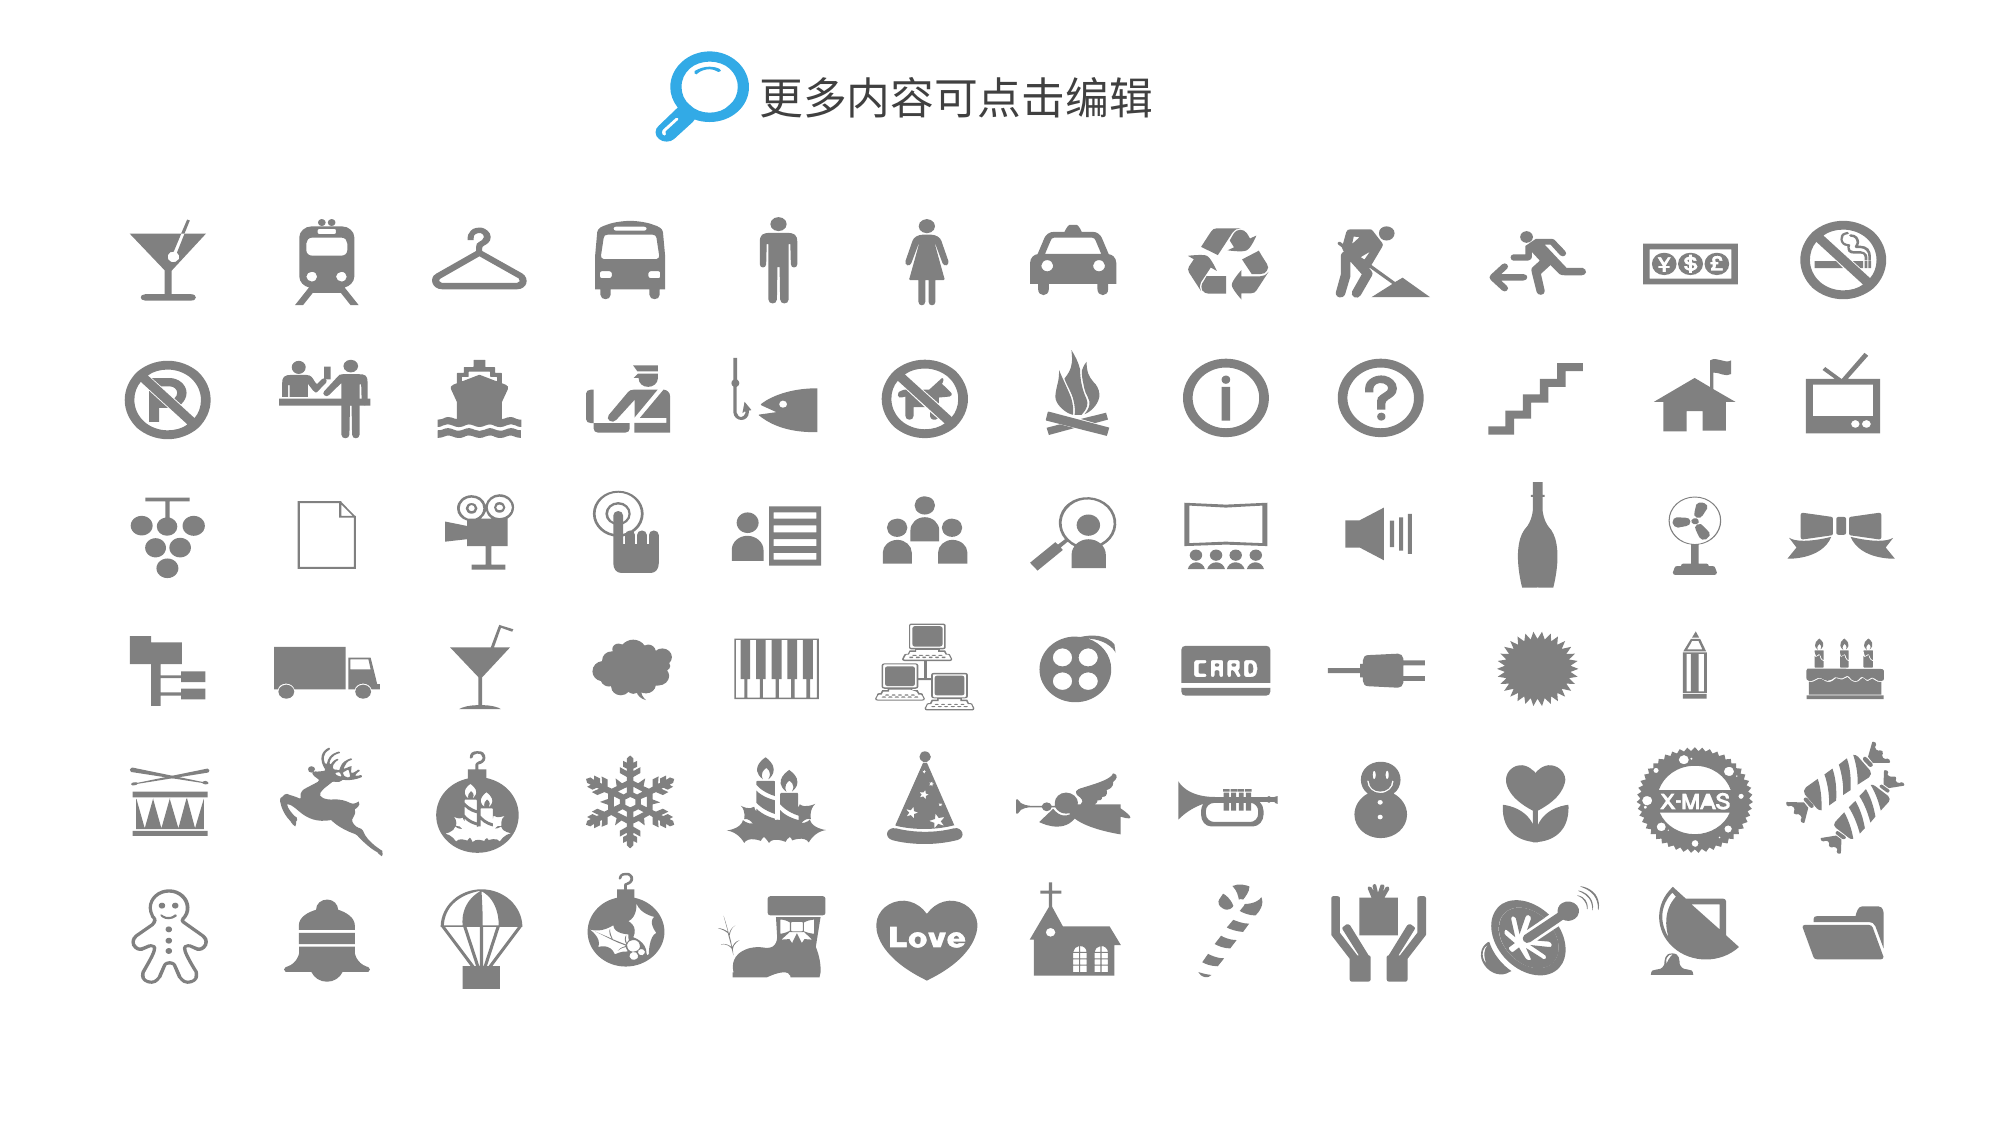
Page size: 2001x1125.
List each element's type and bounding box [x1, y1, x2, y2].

text_box [654, 51, 1165, 141]
text_box [124, 216, 1906, 989]
